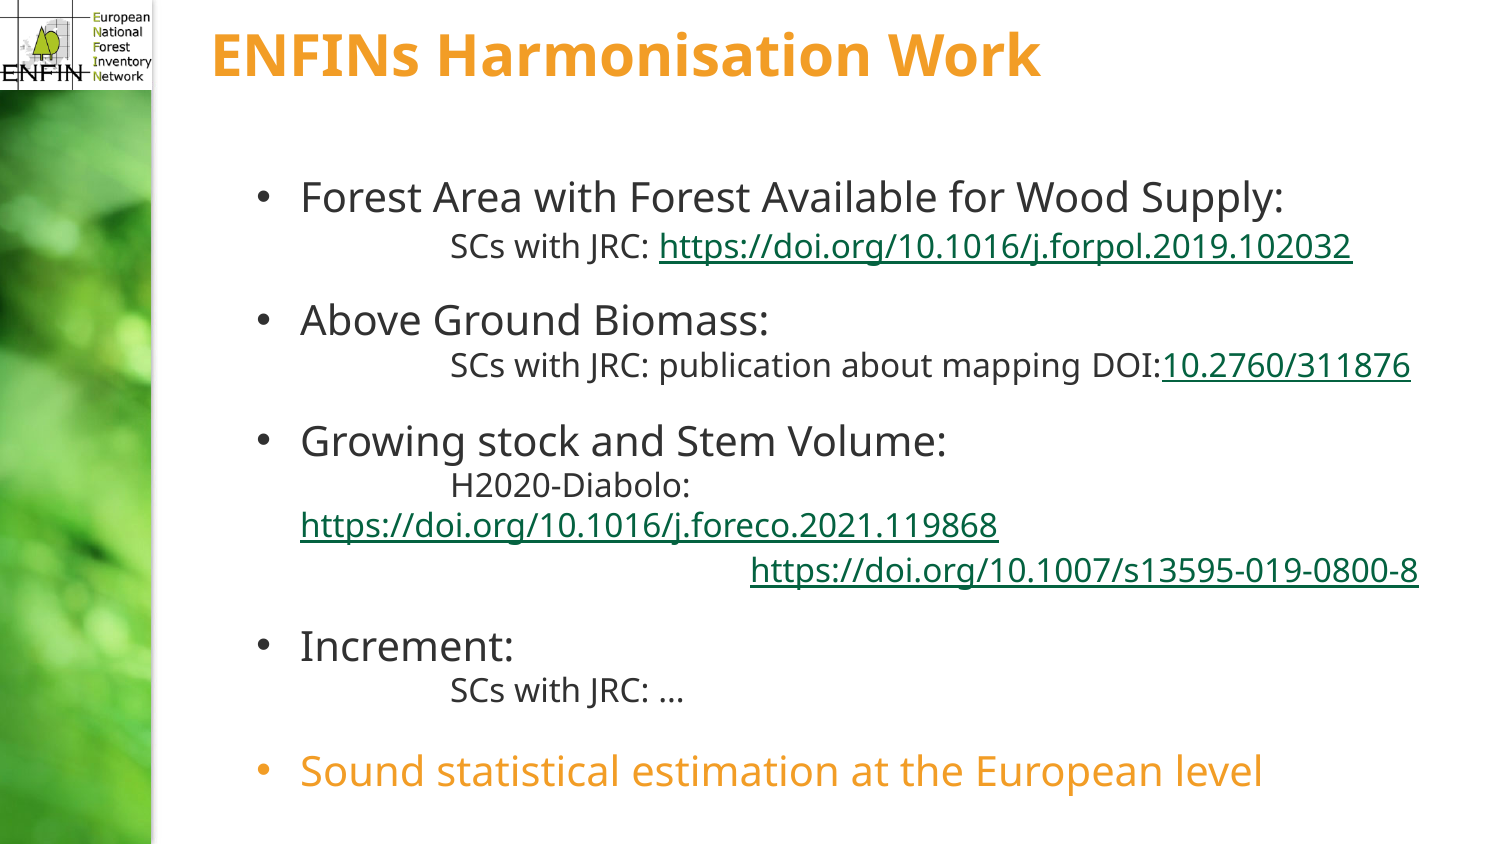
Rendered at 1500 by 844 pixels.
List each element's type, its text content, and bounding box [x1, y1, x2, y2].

text_box Forest Area with Forest Available for Wood Supply: SCs with JRC: https://doi.org/10.1016/j.forpol.2019.102032 Above Ground Biomass: SCs with JRC: publication about mapping DOI:10.2760/311876 Growing stock and Stem Volume: H2020-Diabolo: https://doi.org/10.1016/j.foreco.2021.119868 https://doi.org/10.1007/s13595-019-0800-8 Increment: SCs with JRC: … Sound statistical estimation at the European level [183, 118, 1459, 844]
picture [0, 0, 172, 844]
title ENFINs Harmonisation Work [195, 10, 1459, 104]
